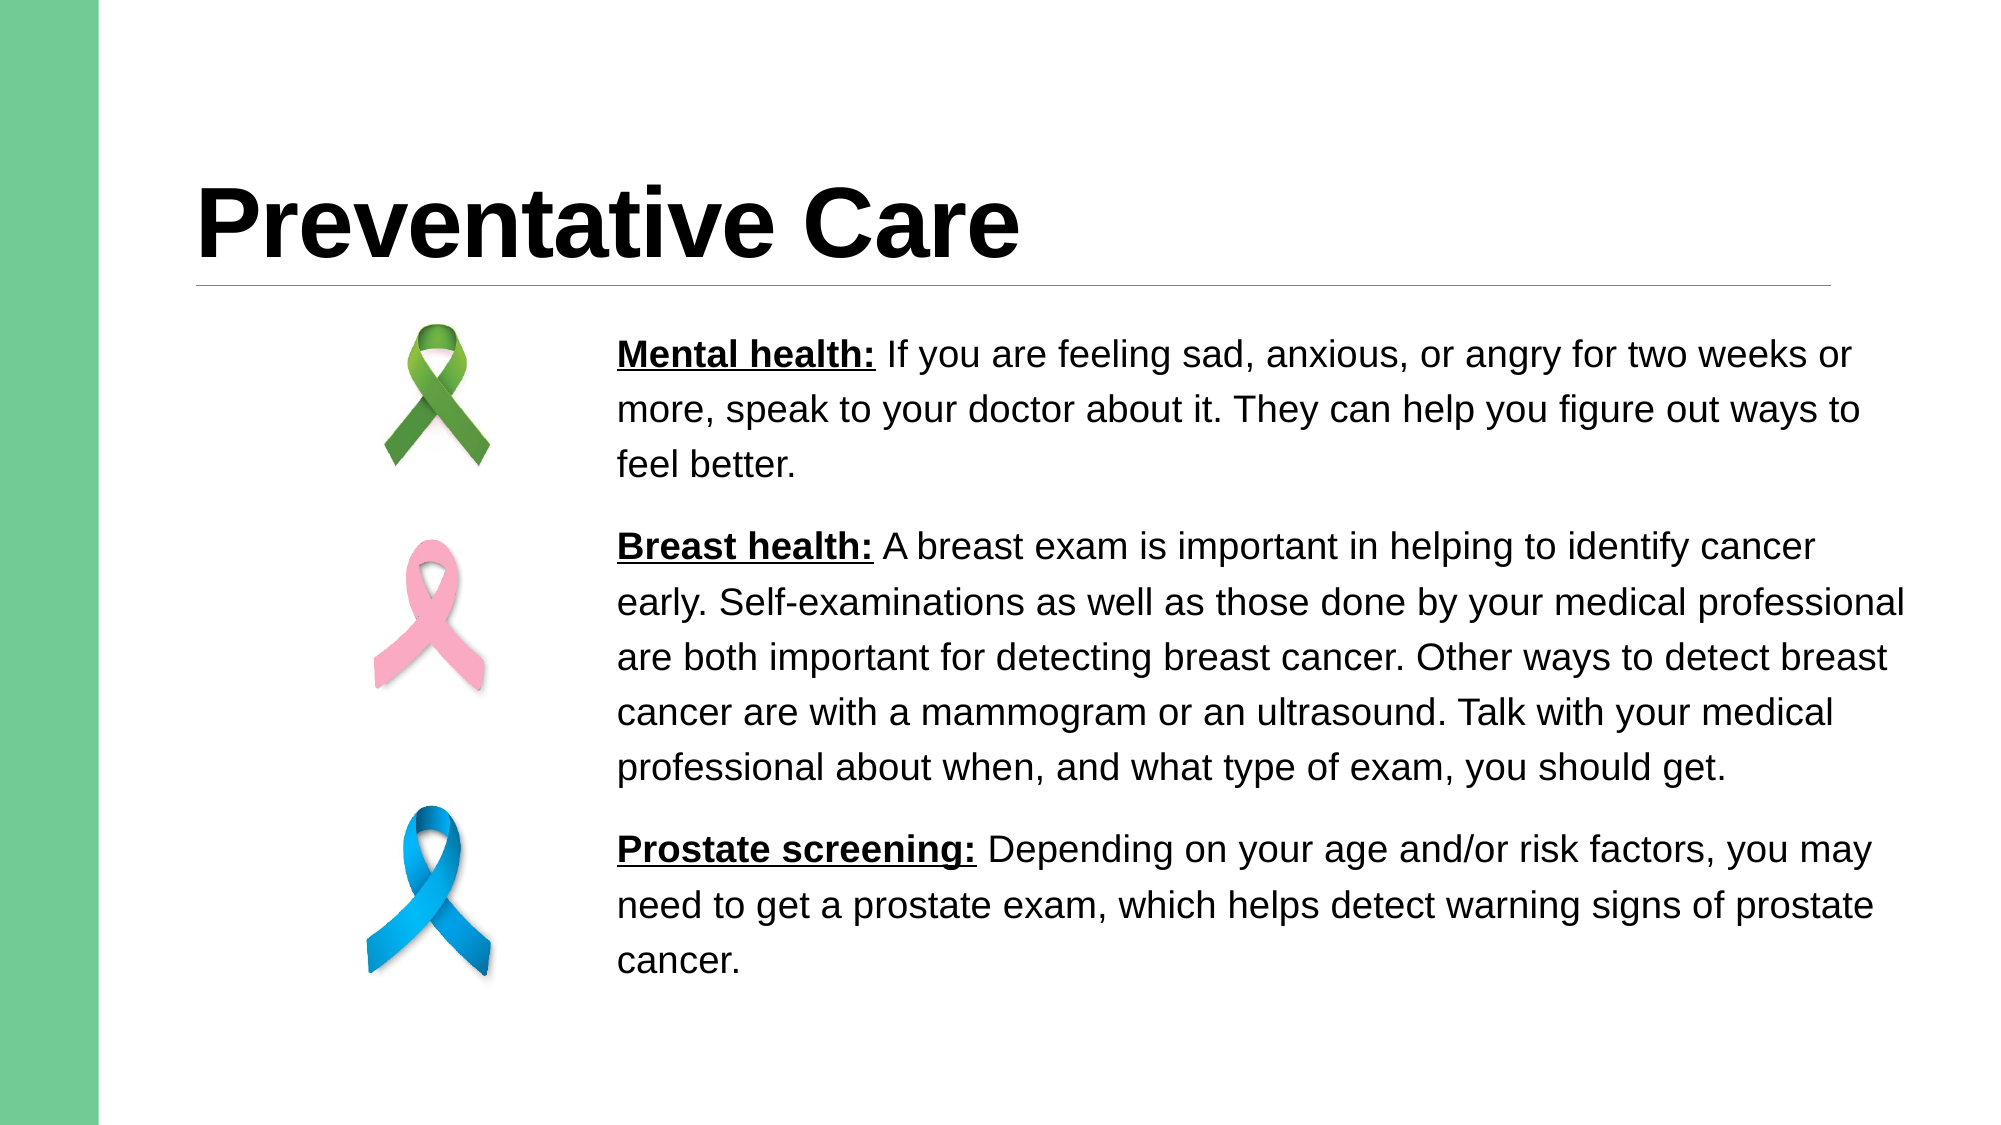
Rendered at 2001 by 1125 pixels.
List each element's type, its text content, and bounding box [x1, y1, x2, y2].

picture [192, 311, 671, 1011]
title Preventative Care [180, 47, 1830, 285]
text_box [0, 0, 99, 1125]
list Mental health: If you are feeling sad, anxious, or angry for two weeks or more, speak to your doctor about it. They can help you figure out ways to feel better. Breast health: A breast exam is important in helping to identify cancer early. Self-examinations as well as those done by your medical professional are both important for detecting breast cancer. Other ways to detect breast cancer are with a mammogram or an ultrasound. Talk with your medical professional about when, and what type of exam, you should get. Prostate screening: Depending on your age and/or risk factors, you may need to get a prostate exam, which helps detect warning signs of prostate cancer. [602, 312, 1910, 1039]
